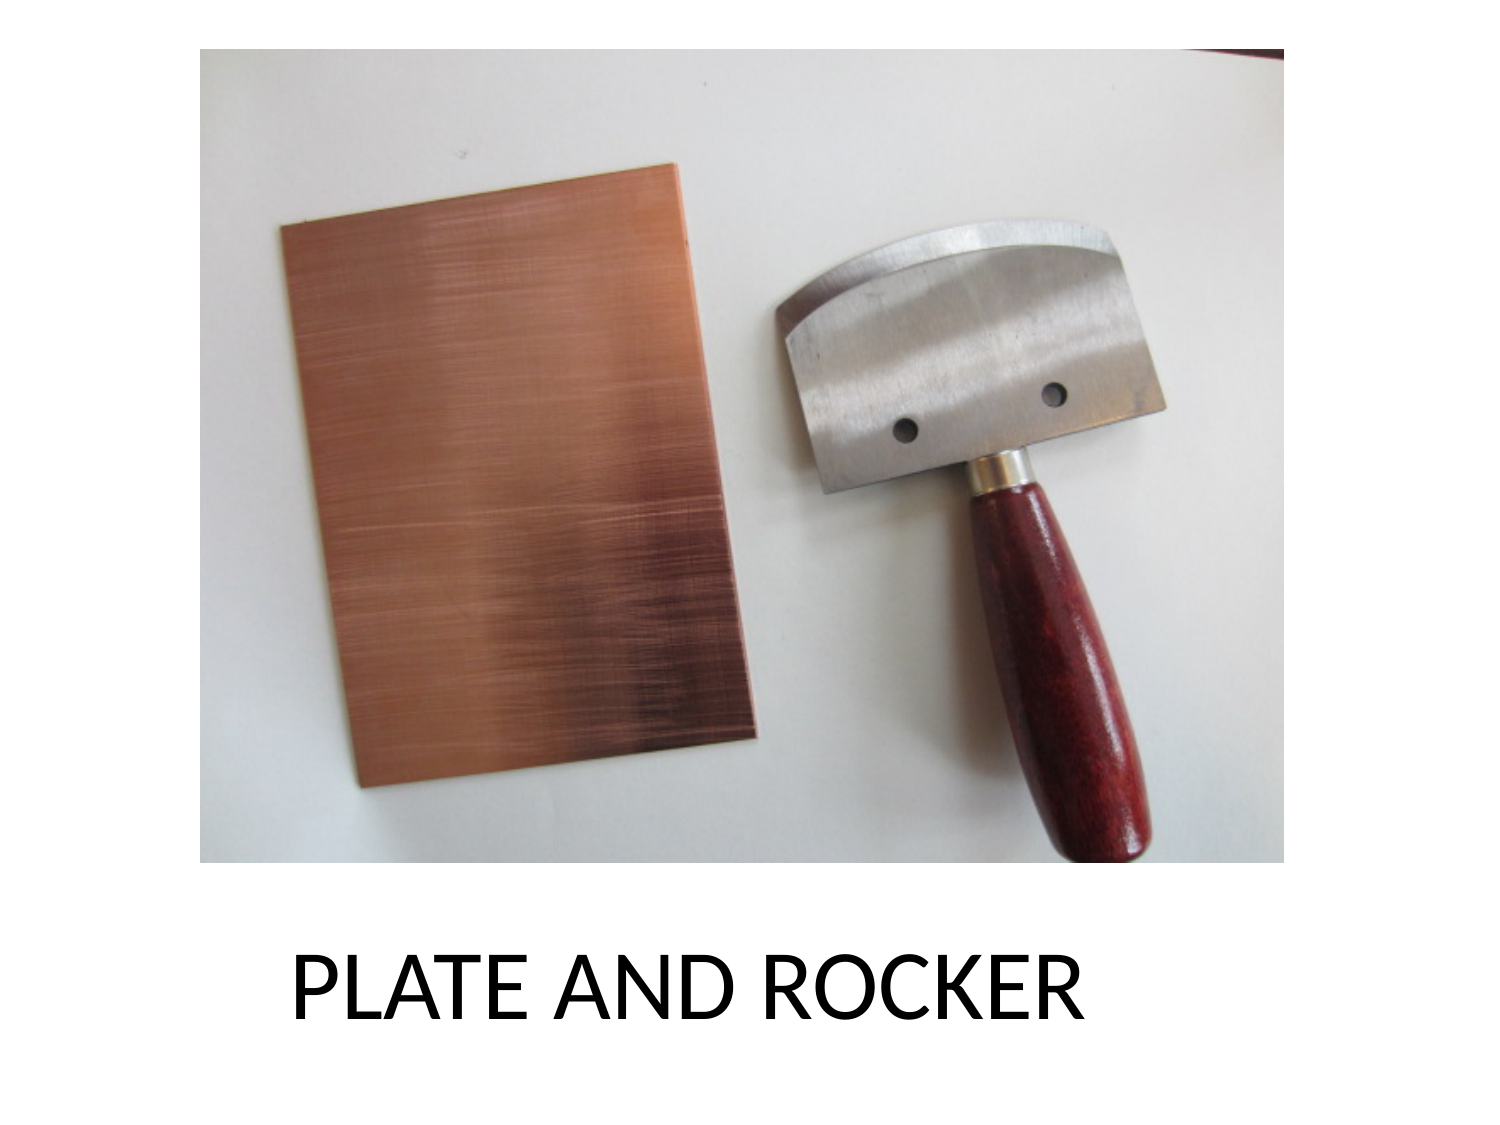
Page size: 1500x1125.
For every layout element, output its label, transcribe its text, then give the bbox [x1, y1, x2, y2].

picture [199, 49, 1284, 863]
text_box PLATE AND ROCKER [274, 912, 1250, 1048]
